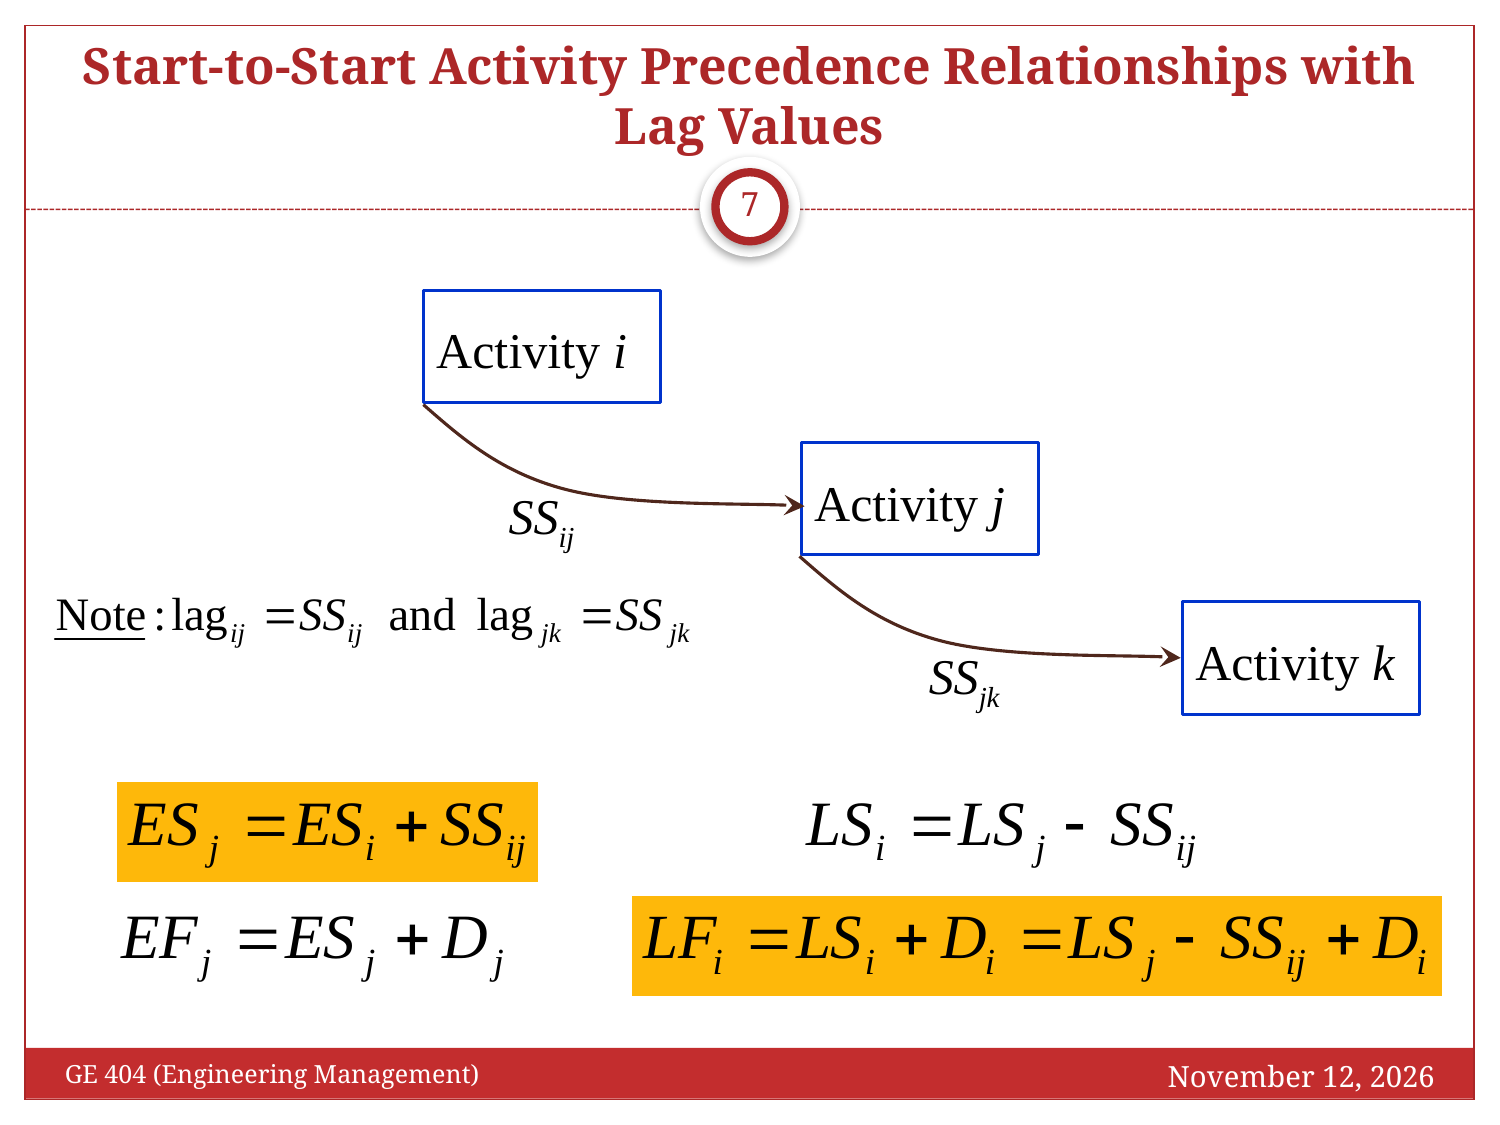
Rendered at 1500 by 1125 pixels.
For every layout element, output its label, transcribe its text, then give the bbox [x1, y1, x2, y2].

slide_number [950, 1050, 1450, 1111]
footer GE 404 (Engineering Management) [50, 1051, 638, 1112]
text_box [46, 583, 700, 658]
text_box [421, 290, 1421, 715]
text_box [117, 781, 539, 883]
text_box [631, 895, 1443, 996]
slide_number 7 [712, 169, 788, 243]
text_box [109, 895, 516, 996]
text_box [794, 781, 1211, 883]
title Start-to-Start Activity Precedence Relationships with Lag Values [49, 37, 1450, 162]
